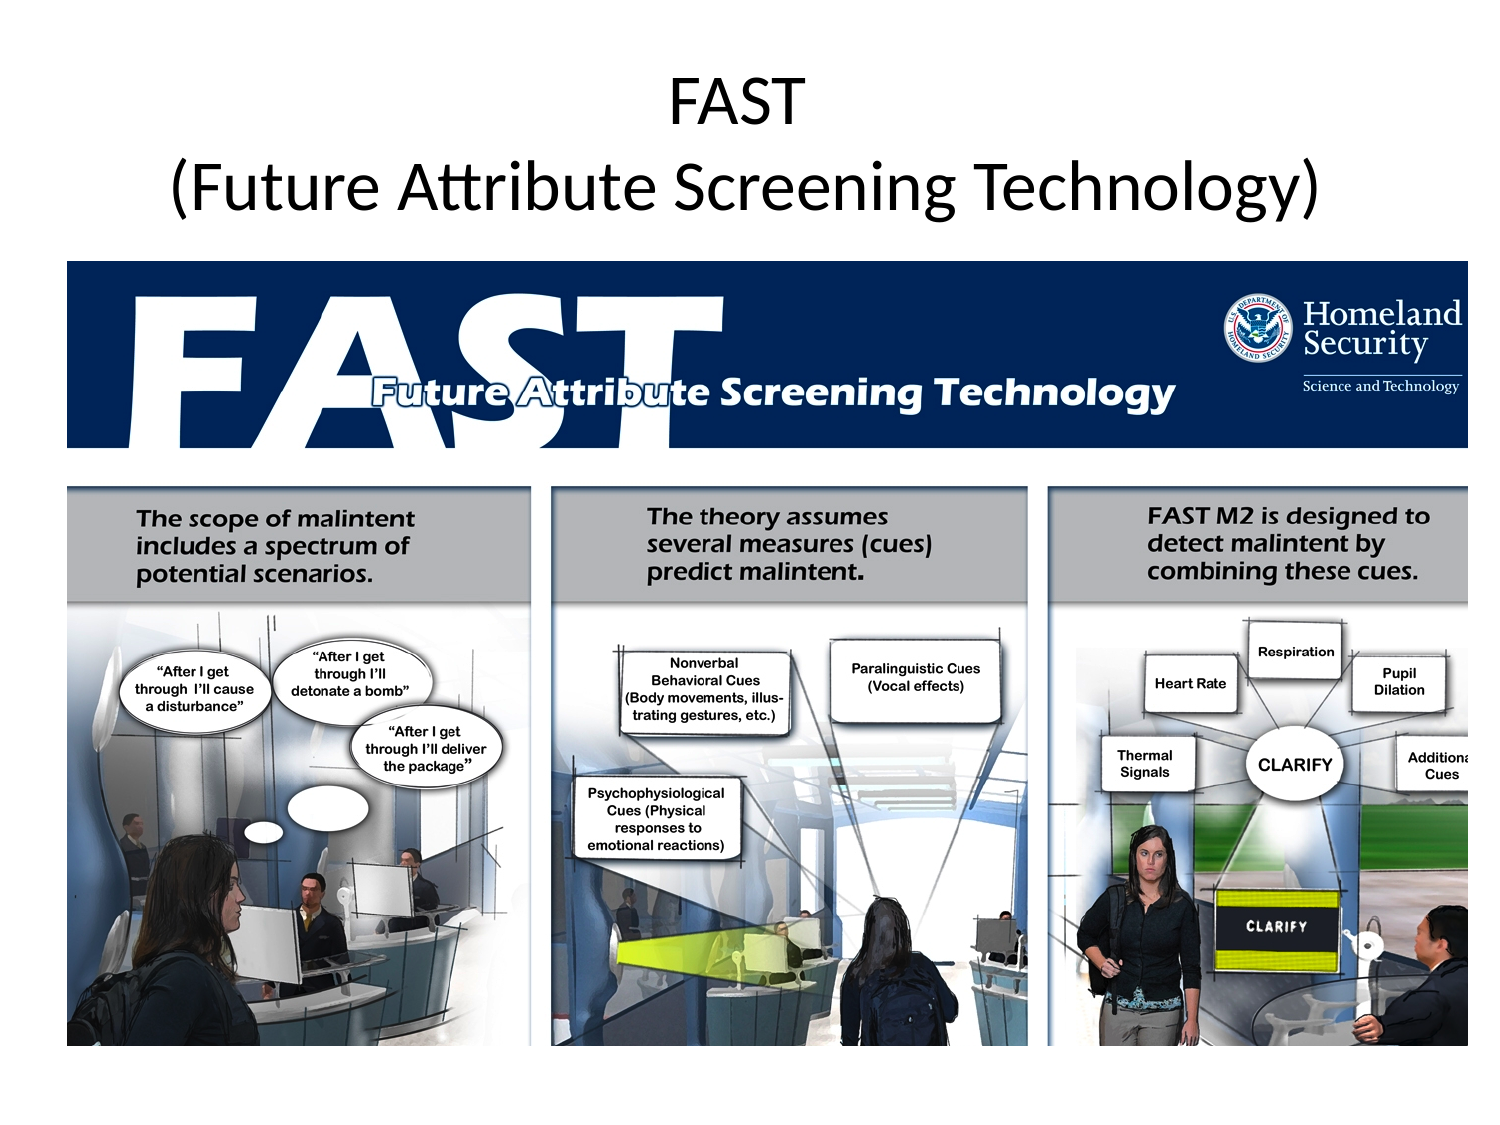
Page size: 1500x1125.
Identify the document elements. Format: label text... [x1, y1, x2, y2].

title FAST (Future Attribute Screening Technology) [23, 45, 1468, 233]
picture [67, 260, 1468, 1046]
